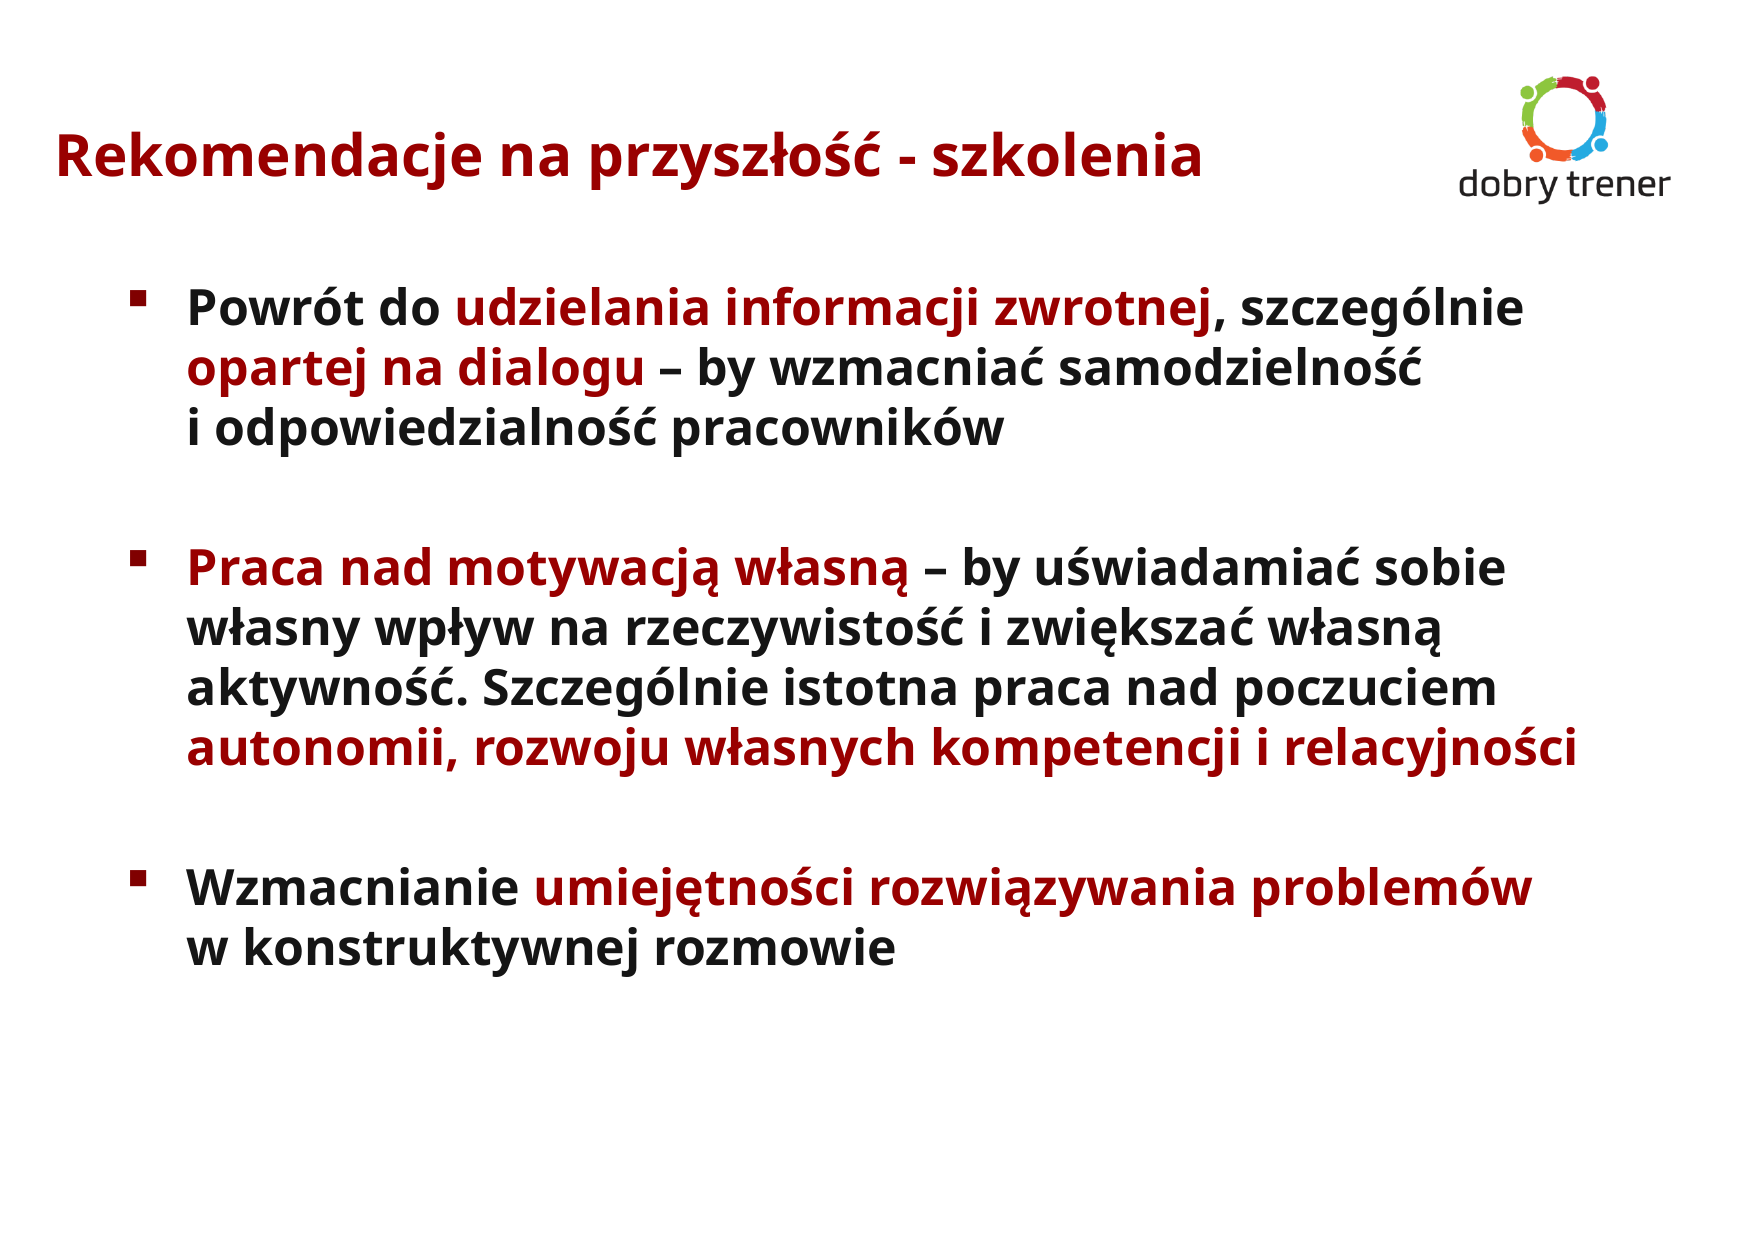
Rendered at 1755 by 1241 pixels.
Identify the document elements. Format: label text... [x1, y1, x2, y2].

list Powrót do udzielania informacji zwrotnej, szczególnie opartej na dialogu – by wzmacniać samodzielność i odpowiedzialność pracowników Praca nad motywacją własną – by uświadamiać sobie własny wpływ na rzeczywistość i zwiększać własną aktywność. Szczególnie istotna praca nad poczuciem autonomii, rozwoju własnych kompetencji i relacyjności Wzmacnianie umiejętności rozwiązywania problemów w konstruktywnej rozmowie [109, 267, 1669, 1223]
picture [1455, 70, 1676, 207]
title Rekomendacje na przyszłość - szkolenia [38, 100, 1398, 207]
